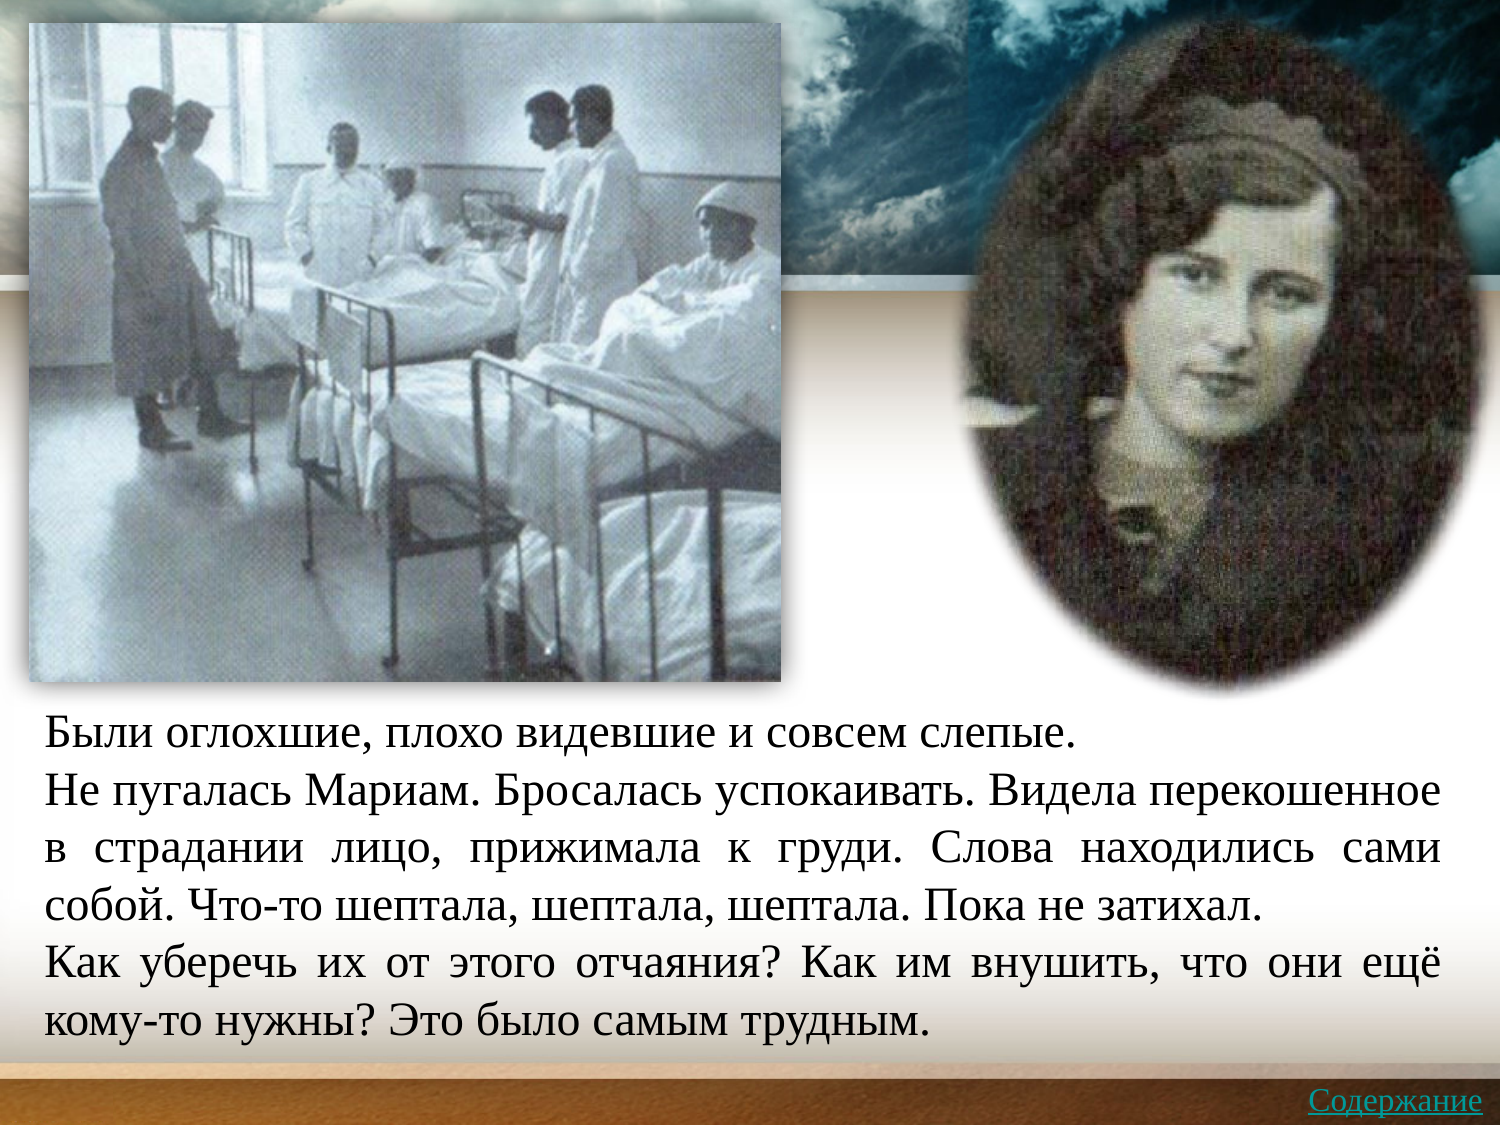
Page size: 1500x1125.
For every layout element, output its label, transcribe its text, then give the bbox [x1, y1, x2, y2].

picture [0, 0, 1500, 1125]
text_box Содержание [1293, 1070, 1500, 1125]
list Были оглохшие, плохо видевшие и совсем слепые. Не пугалась Мариам. Бросалась успокаивать. Видела перекошенное в страдании лицо, прижимала к груди. Слова находились сами собой. Что-то шептала, шептала, шептала. Пока не затихал. Как уберечь их от этого отчаяния? Как им внушить, что они ещё кому-то нужны? Это было самым трудным. [29, 692, 1459, 1069]
